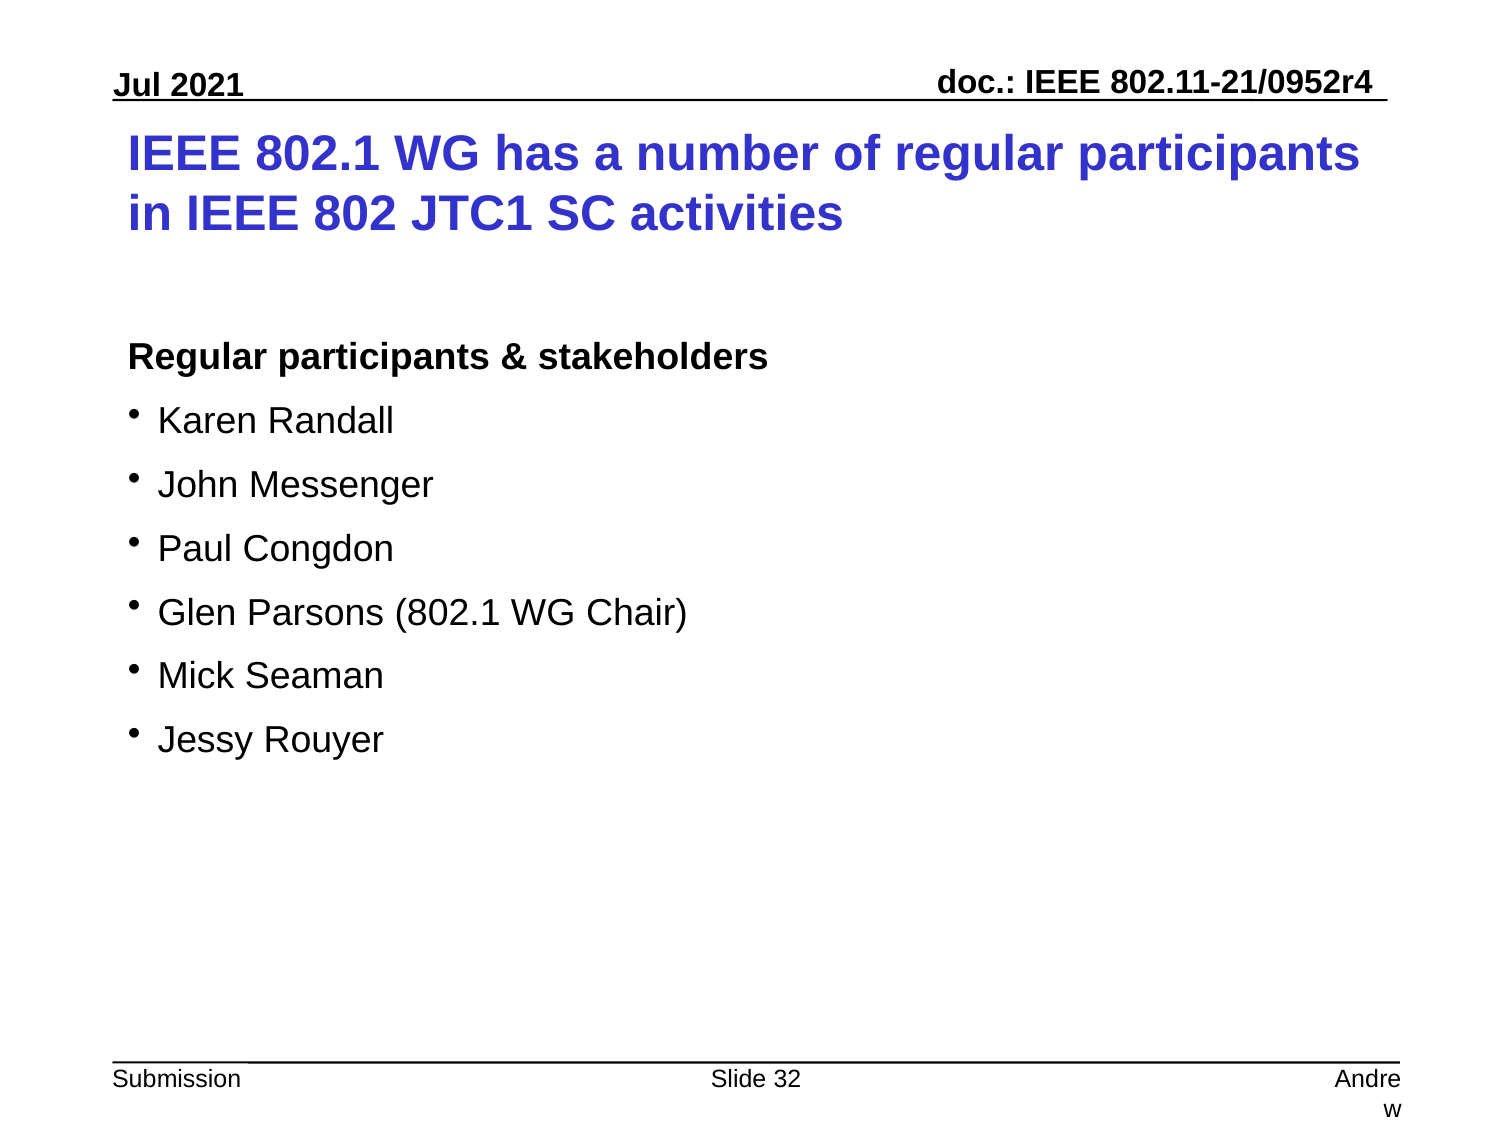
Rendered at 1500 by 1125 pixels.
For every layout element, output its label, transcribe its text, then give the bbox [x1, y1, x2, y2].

title IEEE 802.1 WG has a number of regular participants in IEEE 802 JTC1 SC activities [112, 112, 1388, 288]
list Regular participants & stakeholders Karen Randall John Messenger Paul Congdon Glen Parsons (802.1 WG Chair) Mick Seaman Jessy Rouyer [112, 324, 1388, 1000]
slide_number Slide 32 [709, 1061, 803, 1093]
footer Andrew Myles, Cisco [1320, 1061, 1402, 1093]
